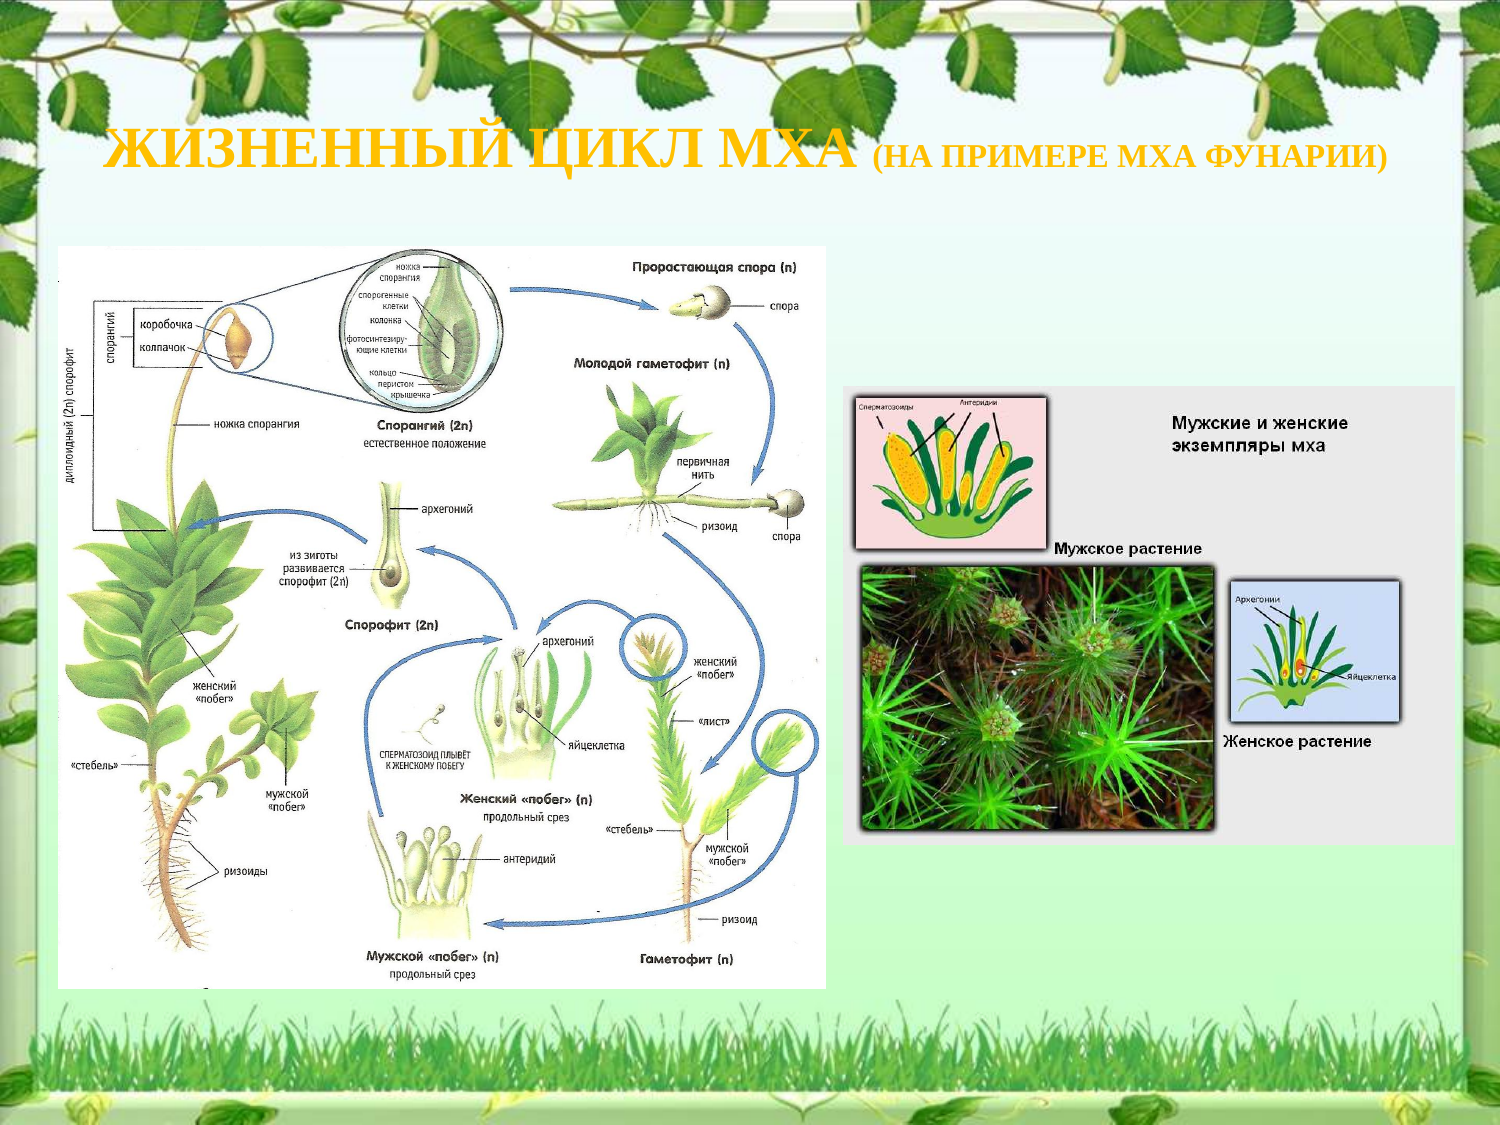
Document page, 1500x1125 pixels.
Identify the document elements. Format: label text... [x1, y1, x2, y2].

title Жизненный цикл мха (на примере мха фунарии) [50, 75, 1442, 213]
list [58, 245, 826, 989]
picture [0, 0, 1500, 1125]
